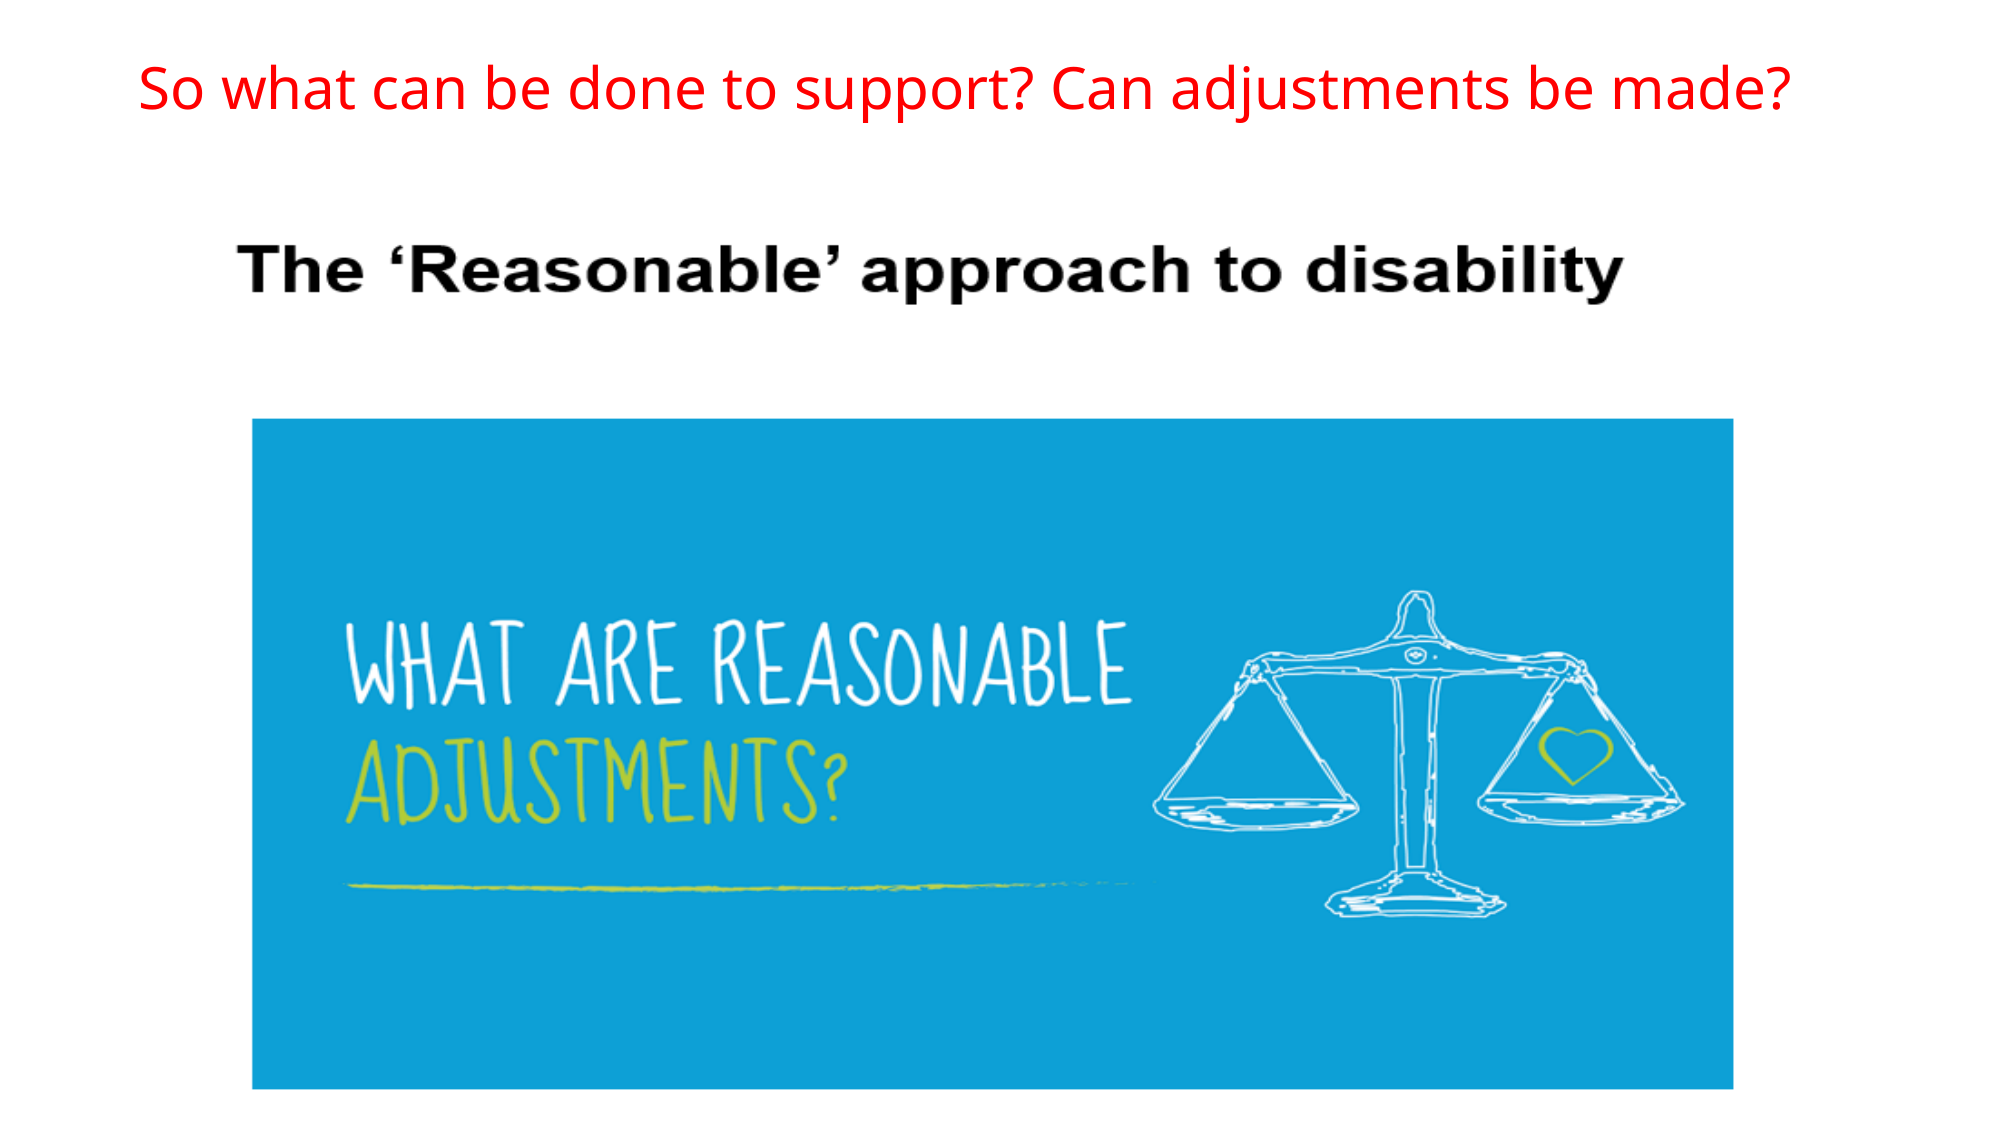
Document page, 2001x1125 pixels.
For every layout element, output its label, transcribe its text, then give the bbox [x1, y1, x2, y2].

text_box So what can be done to support? Can adjustments be made? [123, 43, 1870, 129]
picture [200, 222, 1781, 1099]
